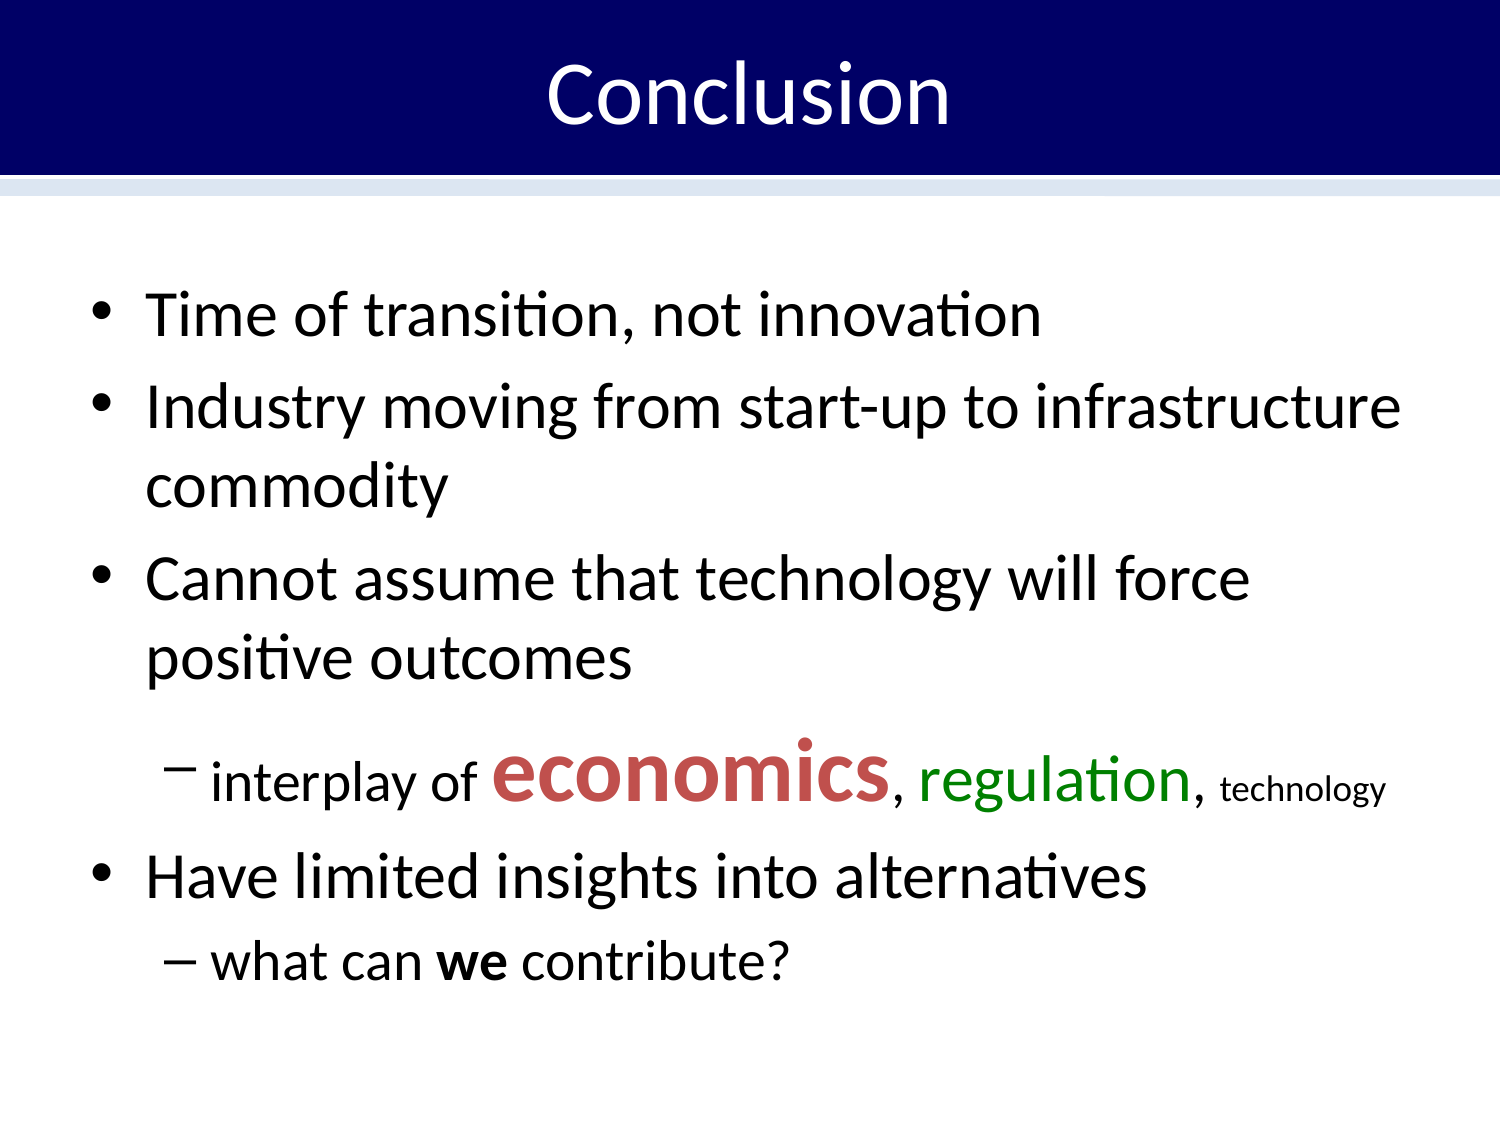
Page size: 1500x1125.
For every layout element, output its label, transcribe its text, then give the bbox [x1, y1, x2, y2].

title Conclusion [75, 0, 1425, 182]
list Time of transition, not innovation Industry moving from start-up to infrastructure commodity Cannot assume that technology will force positive outcomes interplay of economics, regulation, technology Have limited insights into alternatives what can we contribute? [75, 262, 1425, 1005]
